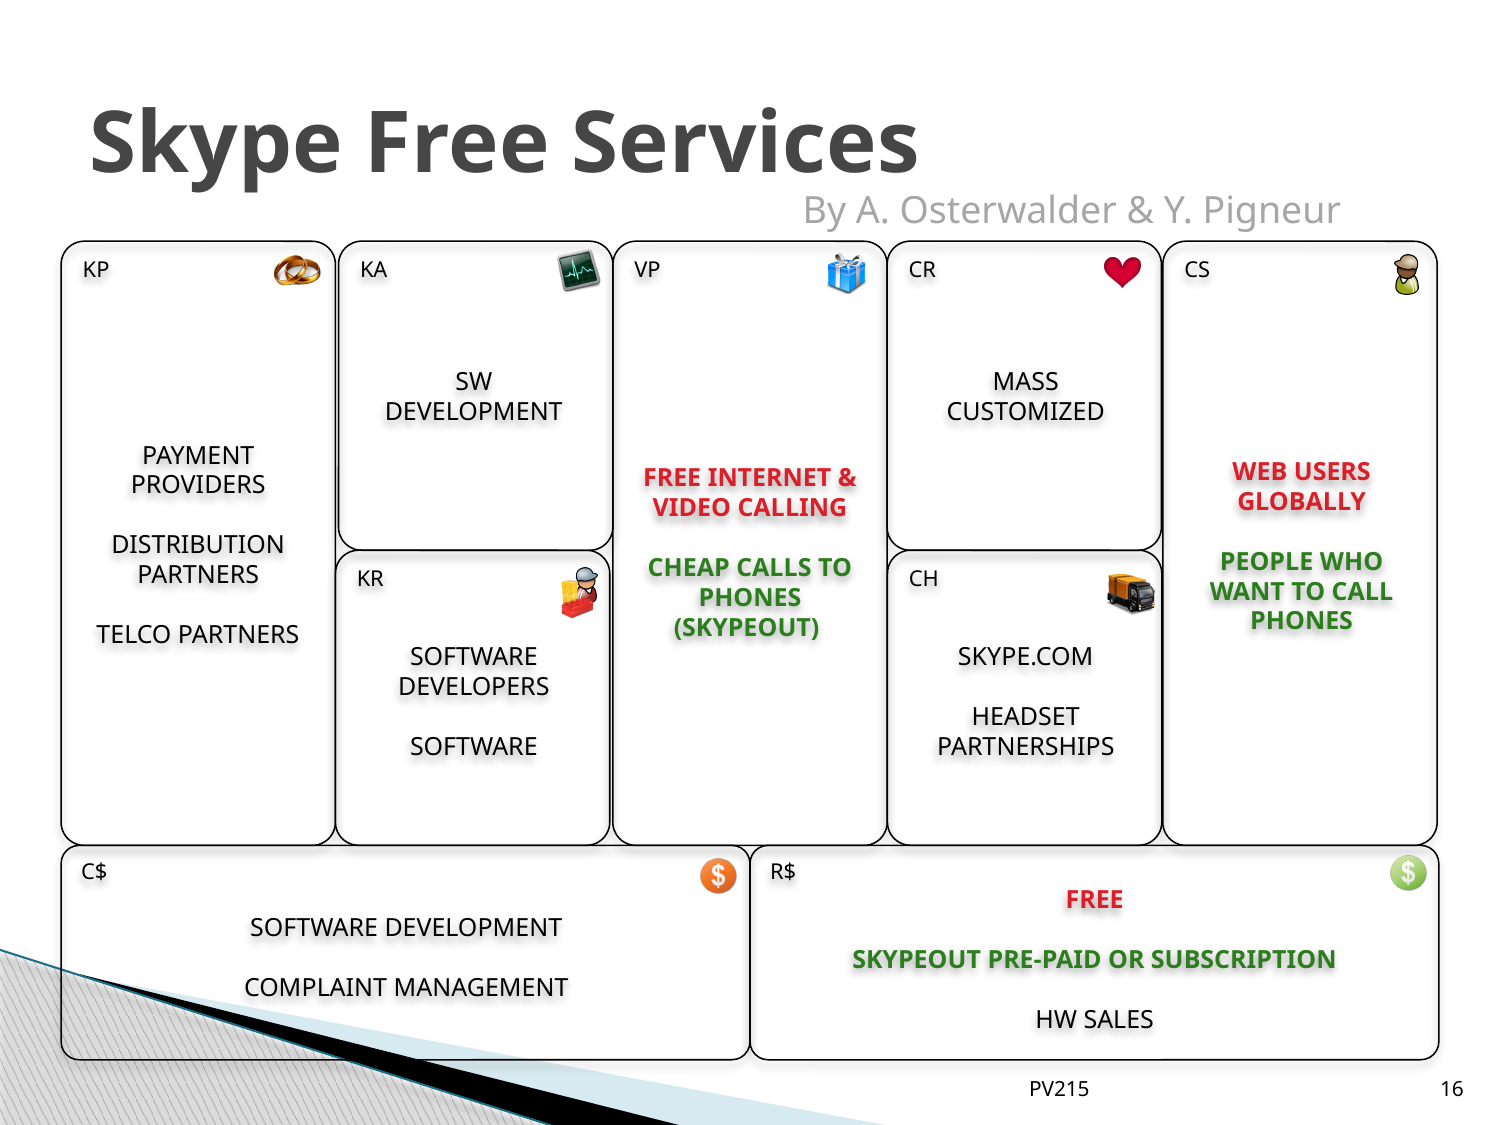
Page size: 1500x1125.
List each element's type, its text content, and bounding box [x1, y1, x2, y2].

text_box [749, 845, 1440, 1061]
slide_number 16 [1418, 1051, 1479, 1112]
text_box By A. Osterwalder & Y. Pigneur [787, 178, 1357, 239]
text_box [60, 240, 336, 845]
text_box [335, 550, 606, 845]
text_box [338, 240, 612, 550]
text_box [1162, 240, 1438, 845]
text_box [60, 845, 749, 1061]
footer PV215 [718, 1072, 1105, 1112]
text_box Skype.com Headset Partnerships [902, 570, 1150, 831]
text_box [612, 240, 888, 845]
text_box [888, 240, 1162, 551]
title Skype Free Services [75, 45, 1425, 233]
picture [1103, 566, 1157, 619]
text_box CH [892, 563, 1154, 844]
